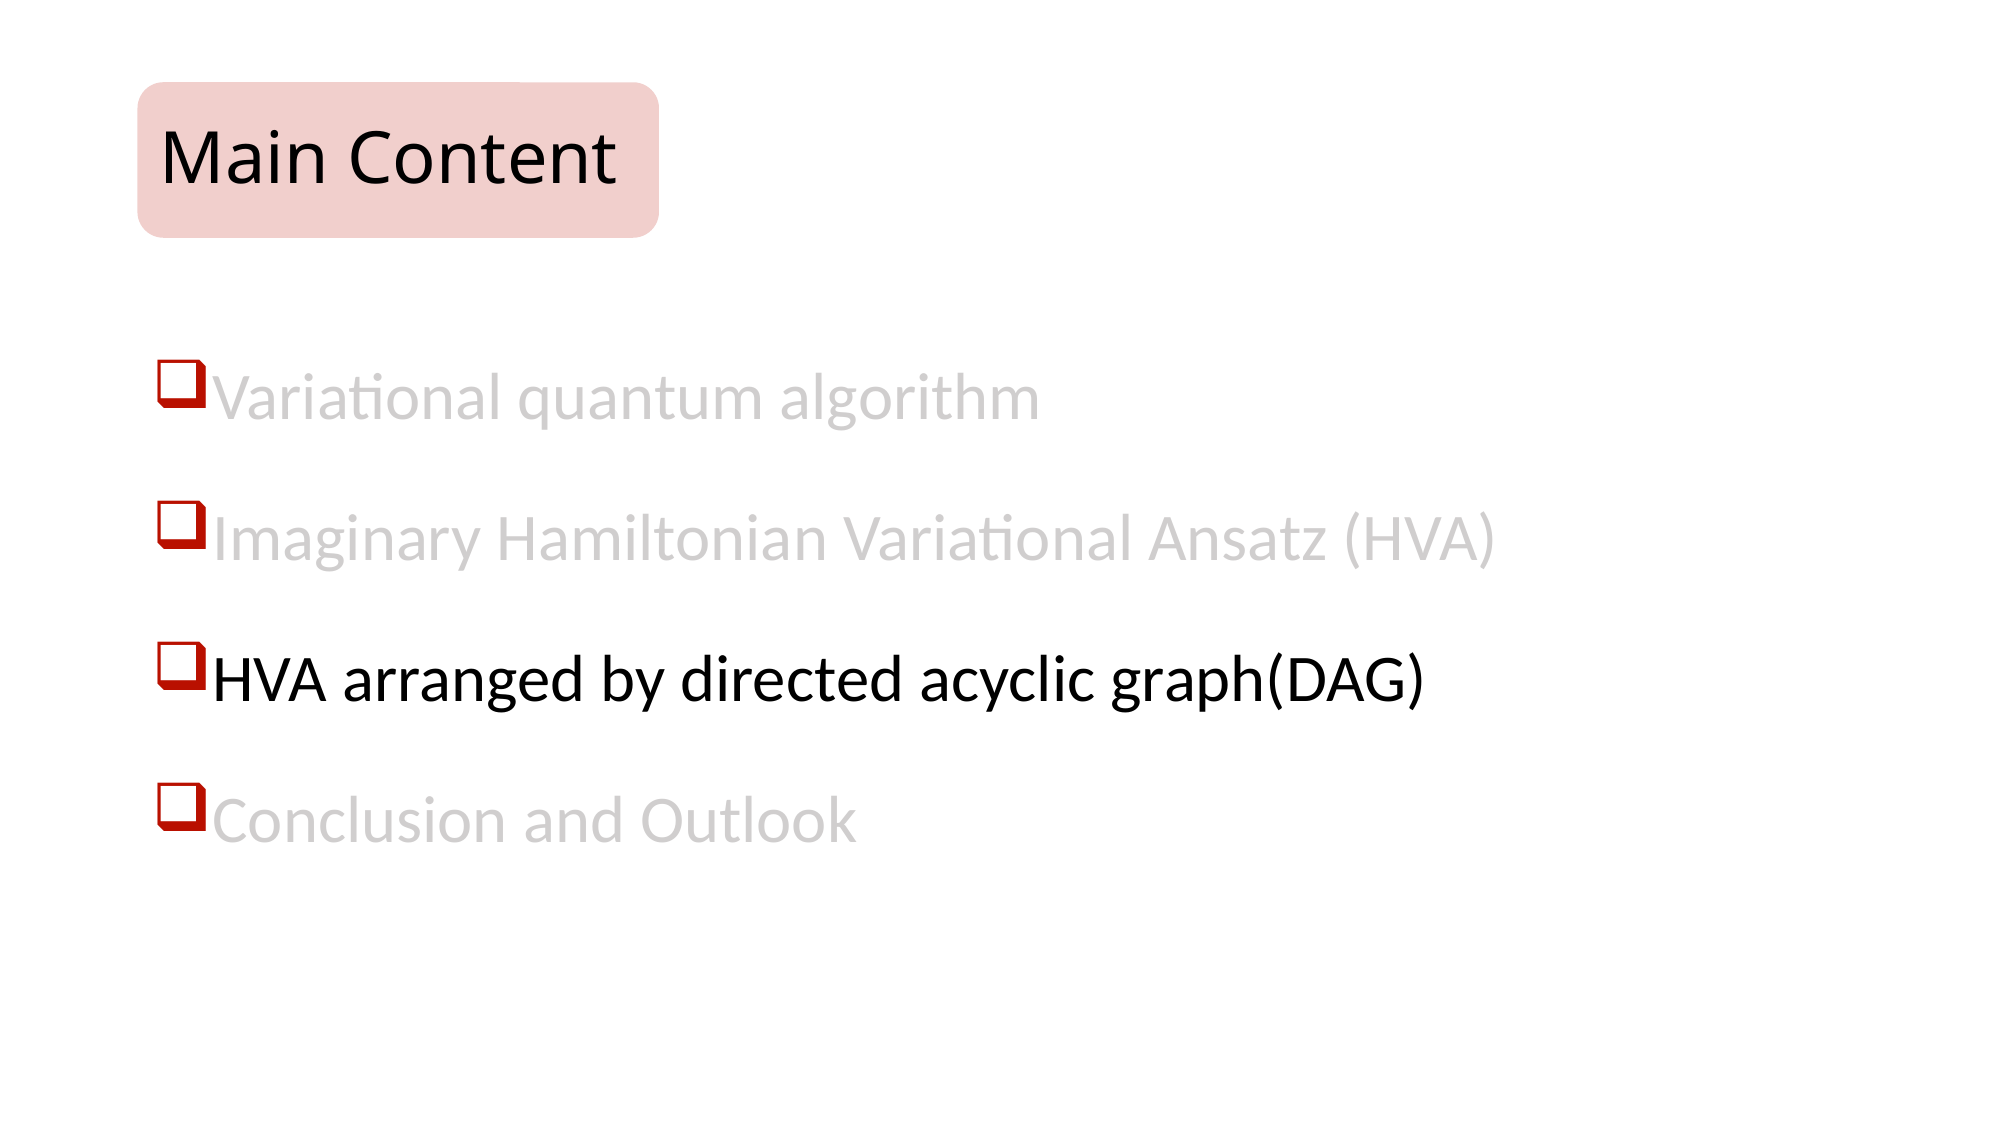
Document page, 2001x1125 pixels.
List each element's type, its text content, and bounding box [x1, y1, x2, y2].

text_box Main Content [137, 82, 659, 238]
